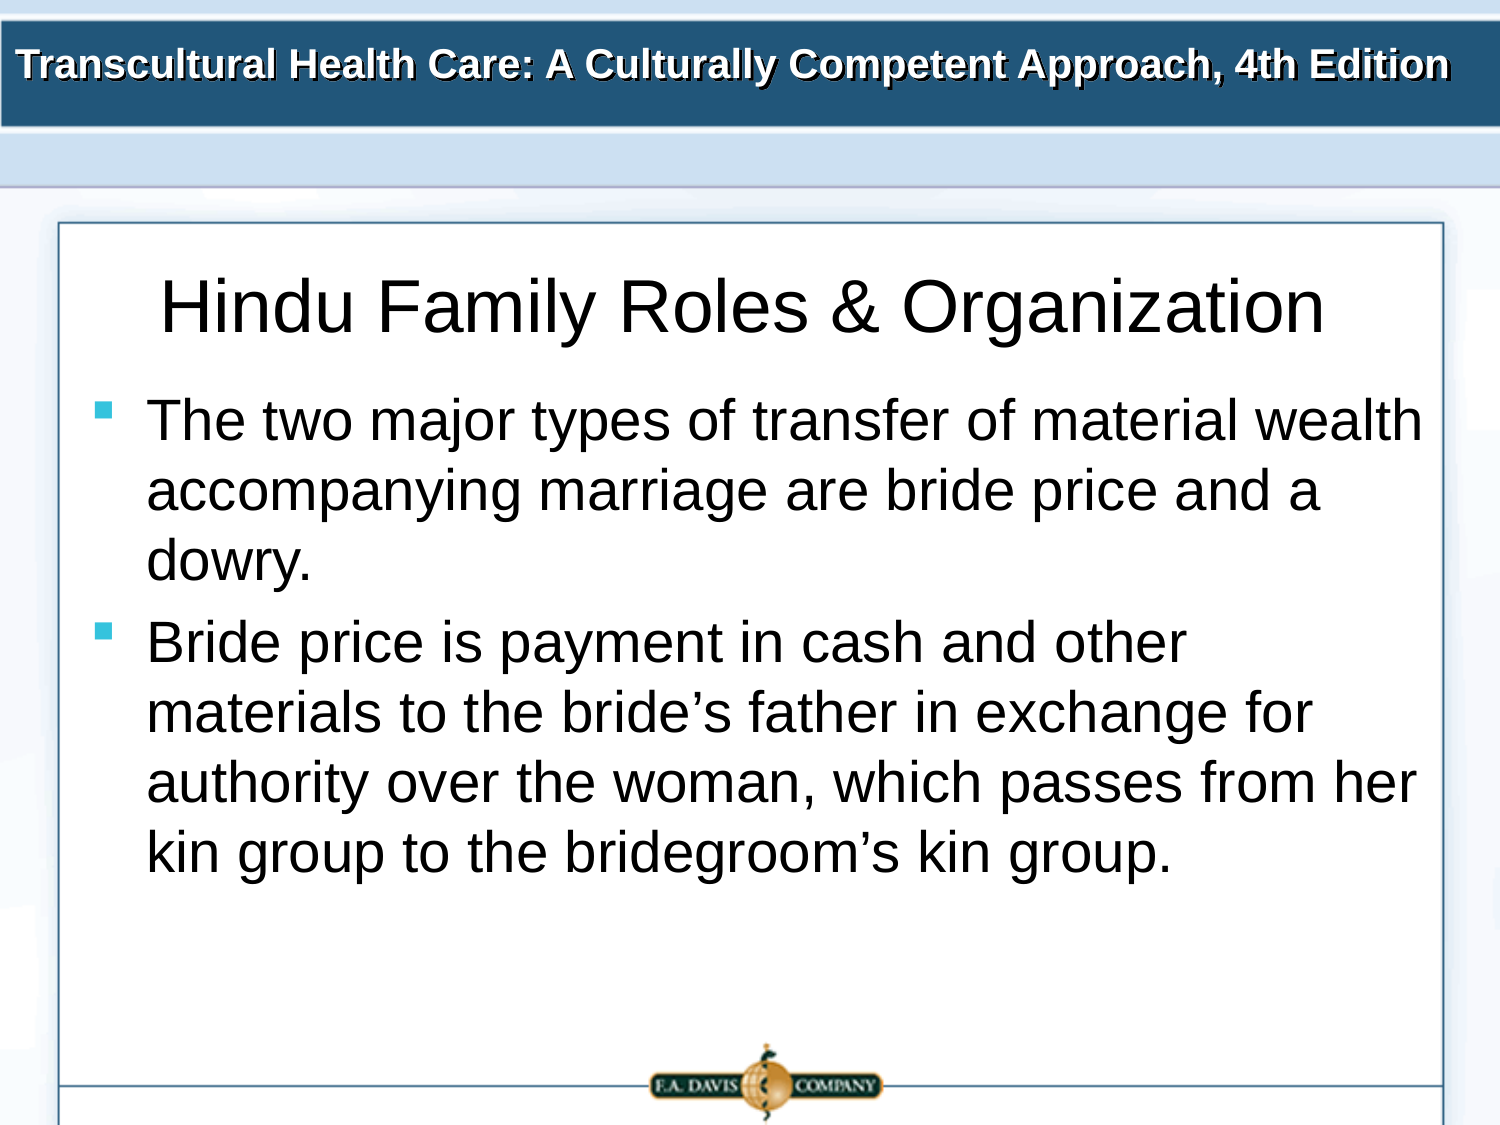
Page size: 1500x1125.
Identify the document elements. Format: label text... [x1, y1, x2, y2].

picture [0, 0, 1500, 1125]
list The two major types of transfer of material wealth accompanying marriage are bride price and a dowry. Bride price is payment in cash and other materials to the bride’s father in exchange for authority over the woman, which passes from her kin group to the bridegroom’s kin group. [74, 374, 1442, 1023]
title Hindu Family Roles & Organization [74, 249, 1413, 374]
